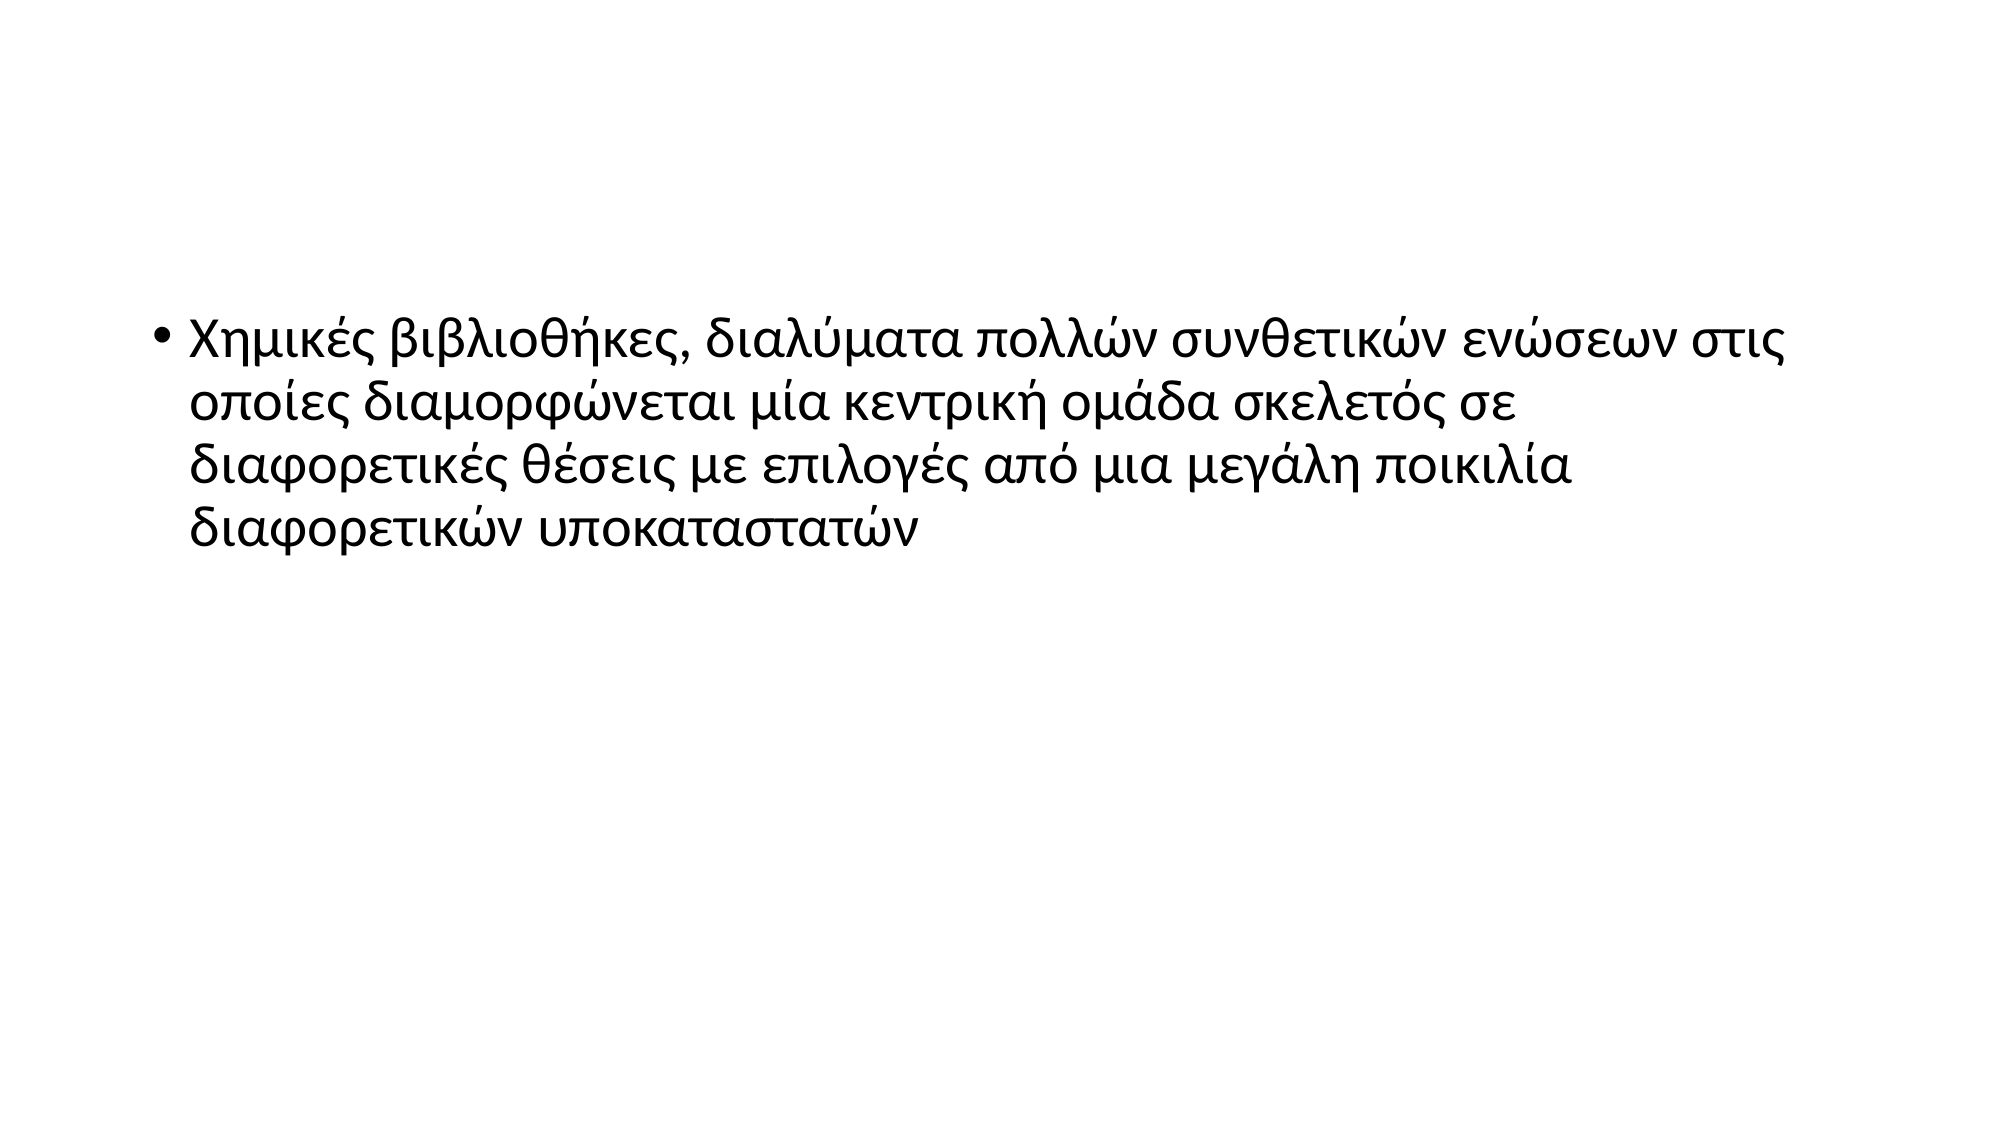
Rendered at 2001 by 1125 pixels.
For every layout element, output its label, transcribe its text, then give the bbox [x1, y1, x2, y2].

list Χημικές βιβλιοθήκες, διαλύματα πολλών συνθετικών ενώσεων στις οποίες διαμορφώνεται μία κεντρική ομάδα σκελετός σε διαφορετικές θέσεις με επιλογές από μια μεγάλη ποικιλία διαφορετικών υποκαταστατών [137, 299, 1863, 1014]
